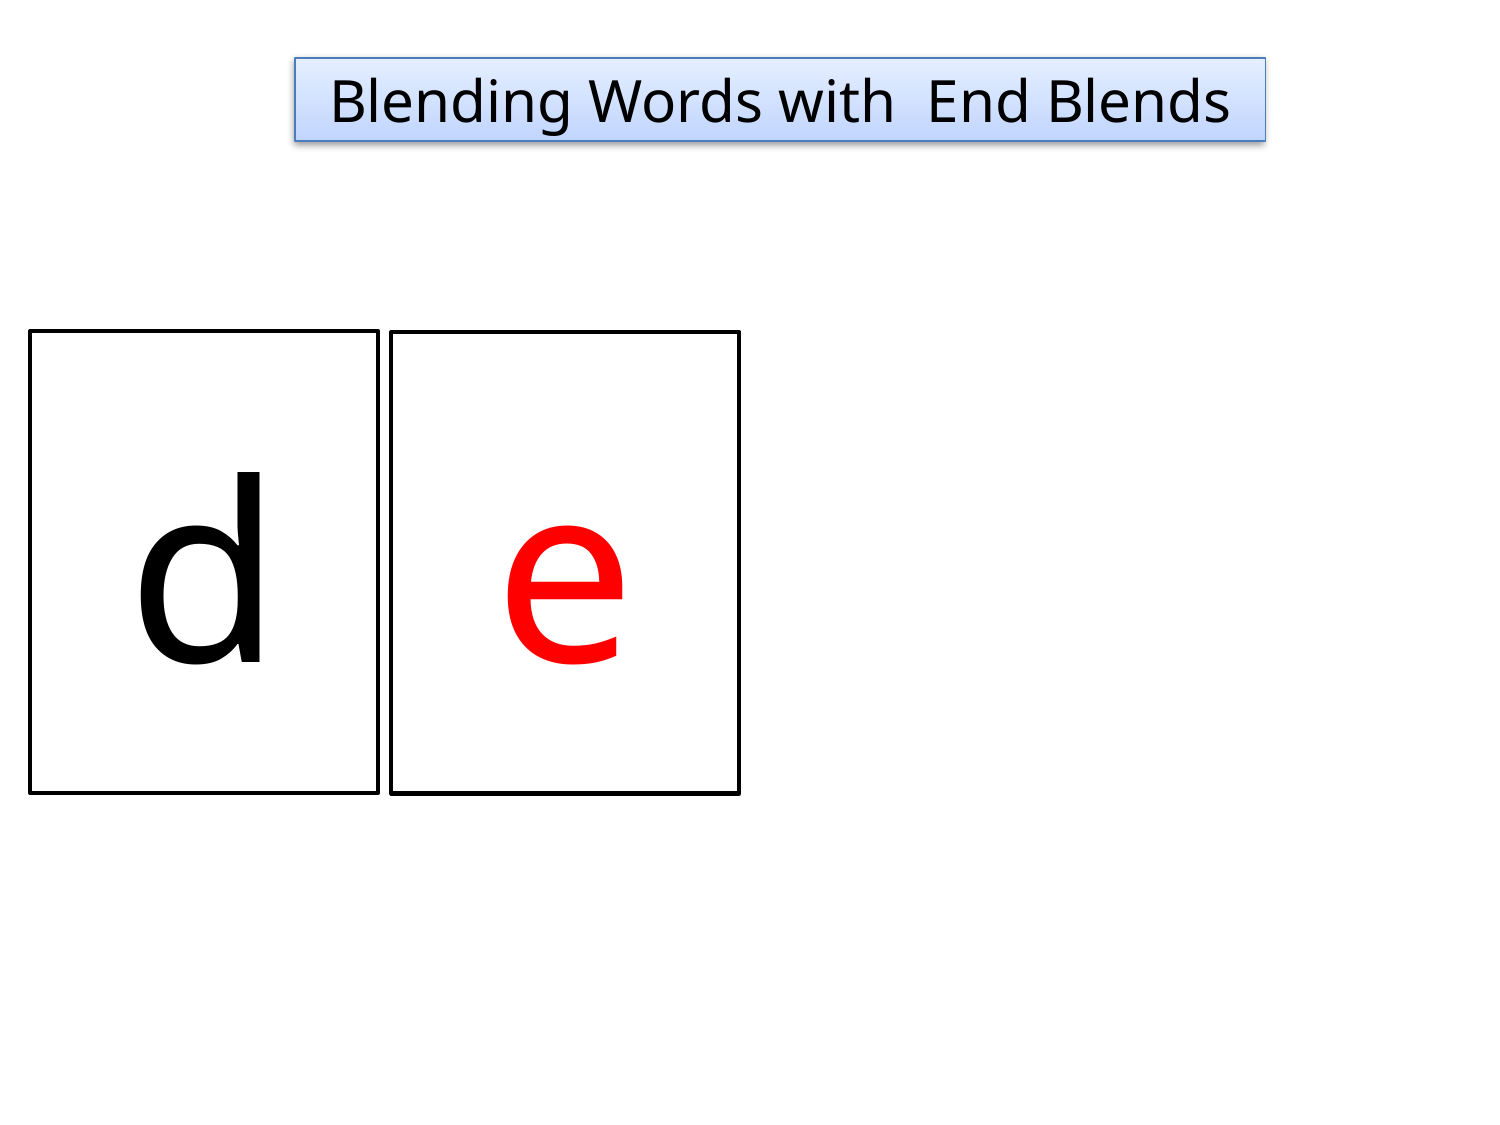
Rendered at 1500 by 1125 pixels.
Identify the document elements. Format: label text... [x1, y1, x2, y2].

text_box e [389, 330, 741, 796]
text_box d [28, 329, 380, 795]
text_box Blending Words with End Blends [294, 57, 1266, 142]
